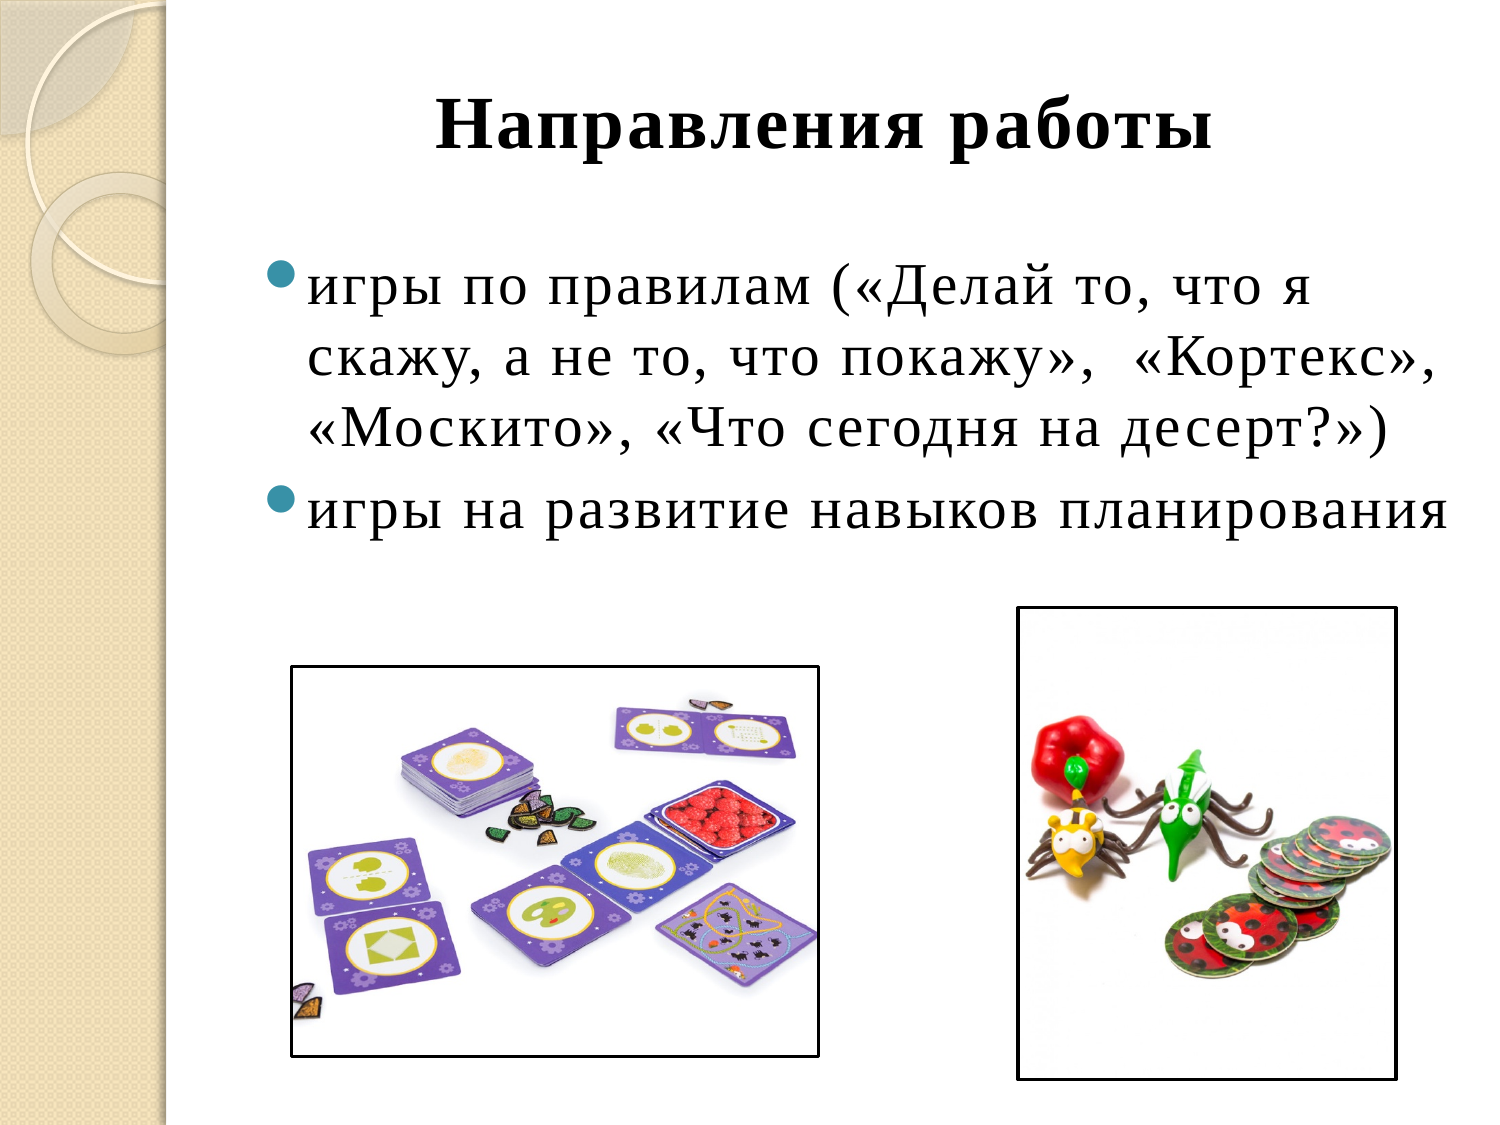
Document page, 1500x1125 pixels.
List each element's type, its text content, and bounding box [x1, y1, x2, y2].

list игры по правилам («Делай то, что я скажу, а не то, что покажу», «Кортекс», «Москито», «Что сегодня на десерт?») игры на развитие навыков планирования [235, 237, 1466, 680]
picture [1019, 609, 1395, 1079]
picture [292, 667, 818, 1055]
title Направления работы [210, 70, 1441, 258]
